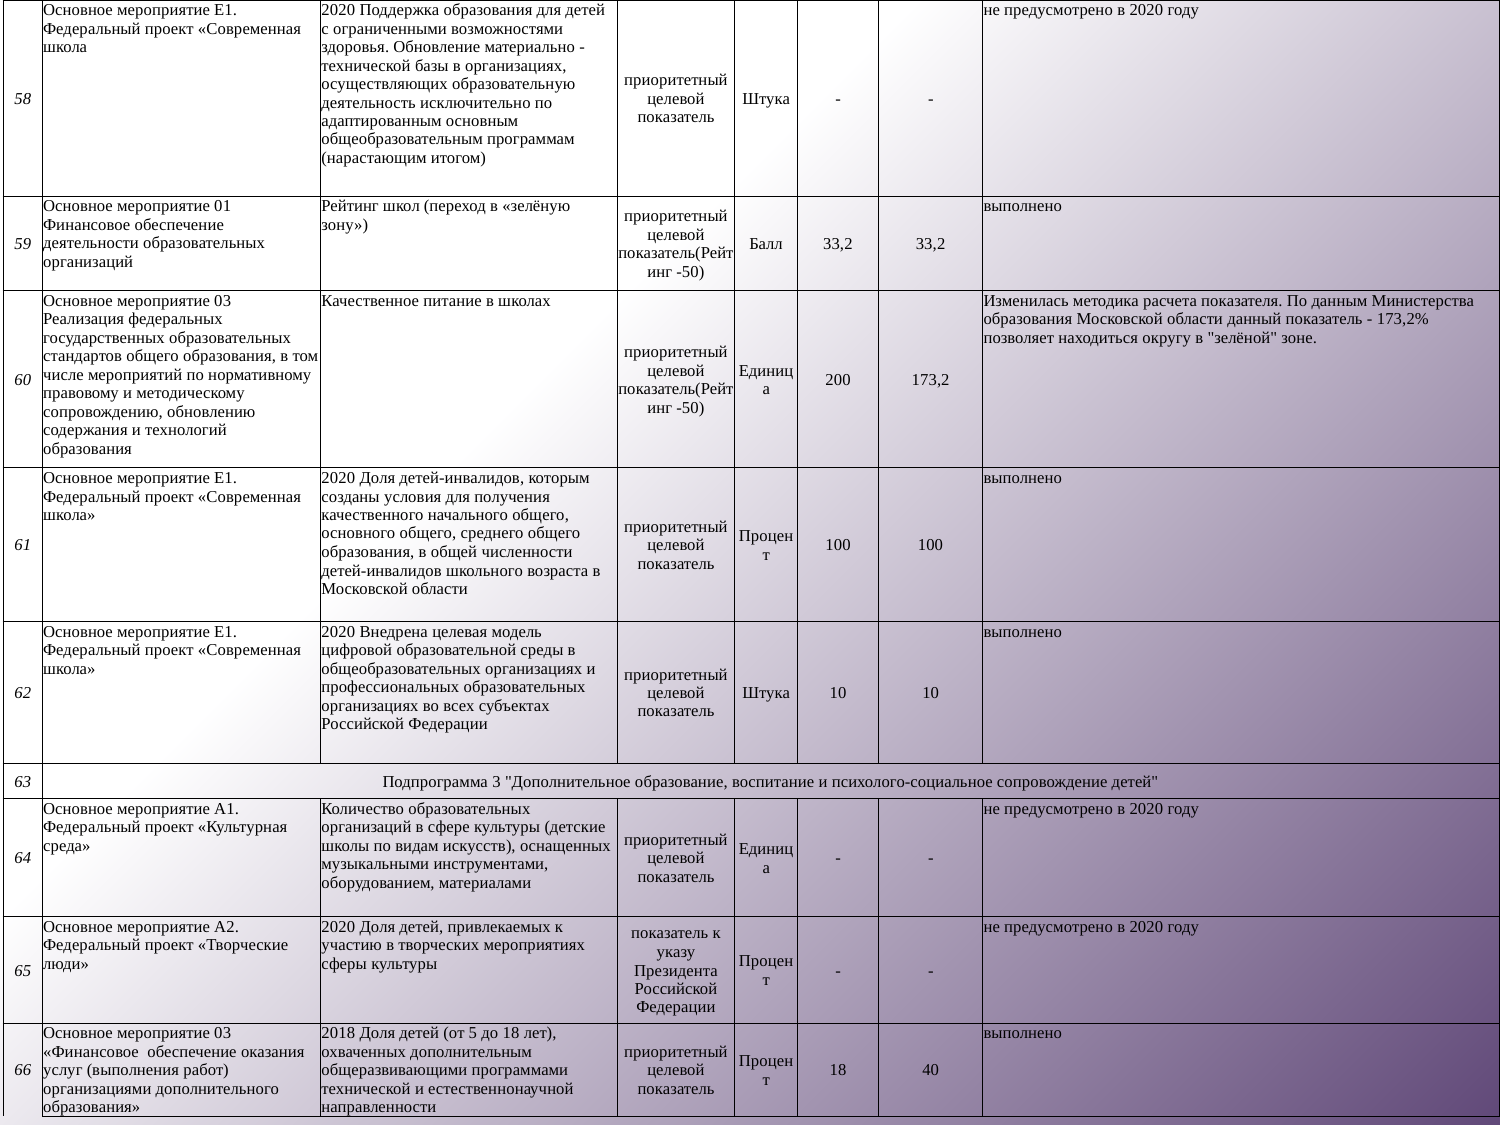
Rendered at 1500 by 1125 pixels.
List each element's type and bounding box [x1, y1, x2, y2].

table_header [43, 1, 320, 196]
table_cell [798, 197, 878, 290]
table_cell [735, 468, 797, 621]
table_cell [43, 468, 320, 621]
table_cell [983, 291, 1499, 467]
table_cell [321, 622, 617, 763]
table_cell [43, 1024, 320, 1116]
table_header [735, 1, 797, 196]
table_cell [4, 799, 42, 916]
table_header [798, 1, 878, 196]
table_cell [983, 622, 1499, 763]
table_cell [879, 622, 982, 763]
table_cell [735, 917, 797, 1023]
table_cell [618, 622, 734, 763]
table_cell [983, 197, 1499, 290]
table_cell [321, 468, 617, 621]
table_header [321, 1, 617, 196]
table_cell [4, 622, 42, 763]
table_cell [4, 291, 42, 467]
table_cell [879, 291, 982, 467]
table_header [879, 1, 982, 196]
table_cell [735, 799, 797, 916]
table_cell [43, 622, 320, 763]
table_cell [983, 917, 1499, 1023]
table_cell [798, 468, 878, 621]
table_cell [735, 1024, 797, 1116]
table_cell [4, 917, 42, 1023]
table_cell [983, 799, 1499, 916]
table_cell [321, 799, 617, 916]
table_cell [43, 197, 320, 290]
table_cell [618, 1024, 734, 1116]
table_header [983, 1, 1499, 196]
table_cell [735, 622, 797, 763]
table_cell [983, 1024, 1499, 1116]
table_cell [798, 291, 878, 467]
table_cell [43, 917, 320, 1023]
table_cell [798, 799, 878, 916]
table_cell [798, 622, 878, 763]
table_cell [798, 917, 878, 1023]
table_cell [798, 1024, 878, 1116]
table_cell [4, 197, 42, 290]
table_cell [321, 1024, 617, 1116]
table_cell [879, 197, 982, 290]
table_cell [879, 468, 982, 621]
table_cell [735, 197, 797, 290]
table_cell [618, 917, 734, 1023]
table_cell [43, 764, 1499, 798]
table_cell [43, 291, 320, 467]
table_cell [618, 468, 734, 621]
table_cell [43, 799, 320, 916]
table_cell [879, 917, 982, 1023]
table_cell [4, 468, 42, 621]
table_header [618, 1, 734, 196]
table_cell [879, 1024, 982, 1116]
table_header [4, 1, 42, 196]
table_cell [618, 799, 734, 916]
table_cell [4, 1024, 42, 1116]
table_cell [4, 764, 42, 798]
table_cell [879, 799, 982, 916]
table_cell [618, 291, 734, 467]
table_cell [321, 291, 617, 467]
table_cell [983, 468, 1499, 621]
table_cell [618, 197, 734, 290]
table_cell [321, 917, 617, 1023]
table_cell [321, 197, 617, 290]
table_cell [735, 291, 797, 467]
